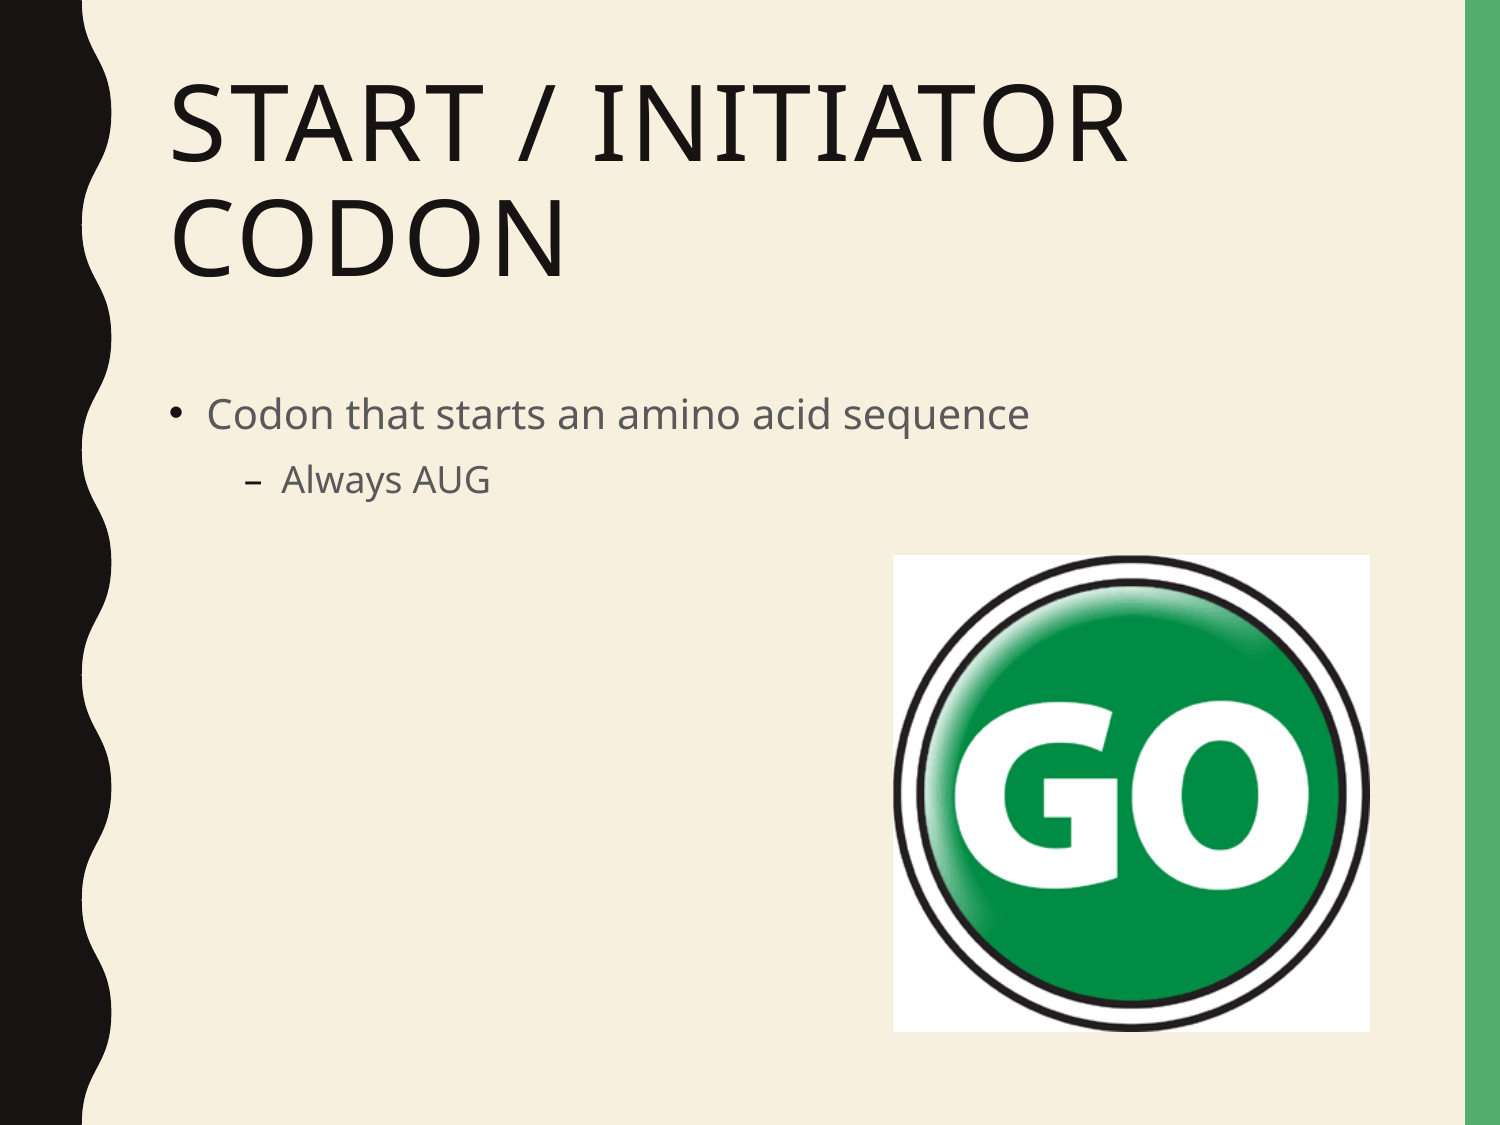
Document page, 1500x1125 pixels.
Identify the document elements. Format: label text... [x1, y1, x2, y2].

list Codon that starts an amino acid sequence Always AUG [154, 375, 1407, 965]
picture [893, 555, 1370, 1032]
title Start / initiator codon [154, 62, 1407, 308]
